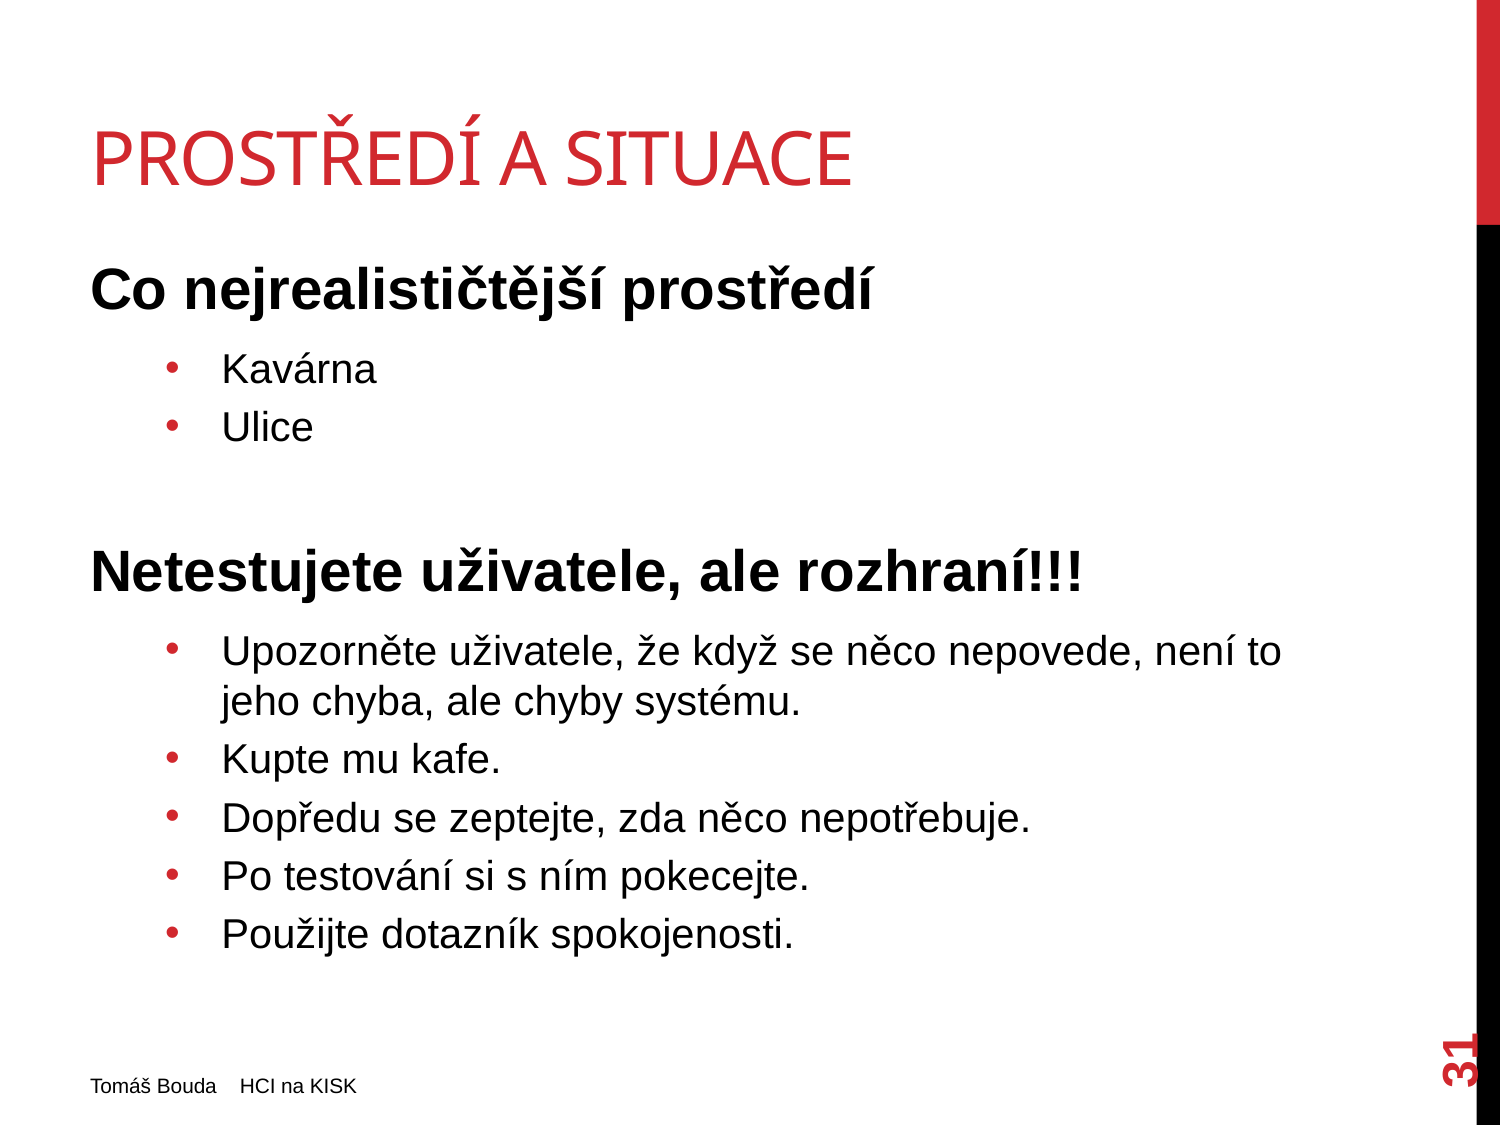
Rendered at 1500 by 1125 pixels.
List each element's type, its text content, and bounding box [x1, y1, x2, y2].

footer Tomáš Bouda HCI na KISK [75, 1065, 638, 1112]
list Co nejrealističtější prostředí Kavárna Ulice Netestujete uživatele, ale rozhraní!!! Upozorněte uživatele, že když se něco nepovede, není to jeho chyba, ale chyby systému. Kupte mu kafe. Dopředu se zeptejte, zda něco nepotřebuje. Po testování si s ním pokecejte. Použijte dotazník spokojenosti. [75, 243, 1325, 1005]
title Prostředí a situace [75, 25, 1223, 209]
slide_number 31 [1427, 887, 1488, 1104]
